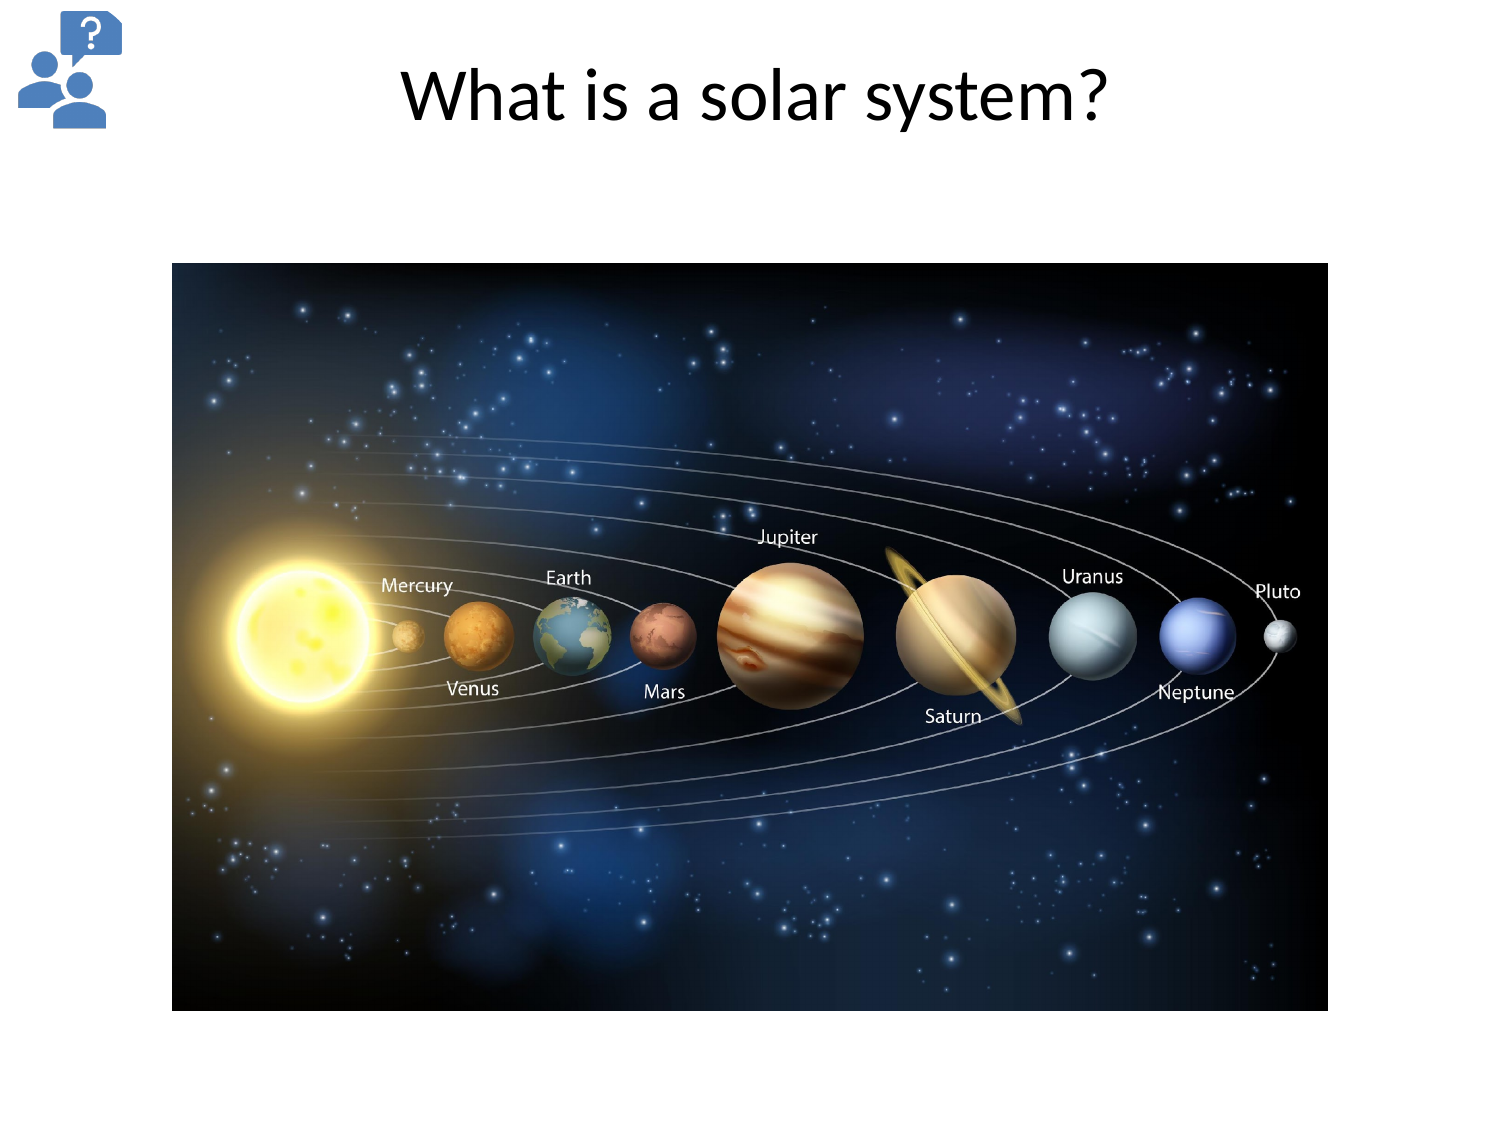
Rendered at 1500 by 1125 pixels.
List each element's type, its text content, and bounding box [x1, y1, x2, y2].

text_box What is a solar system? [385, 37, 1133, 143]
text_box [0, 0, 140, 140]
picture [172, 263, 1328, 1011]
